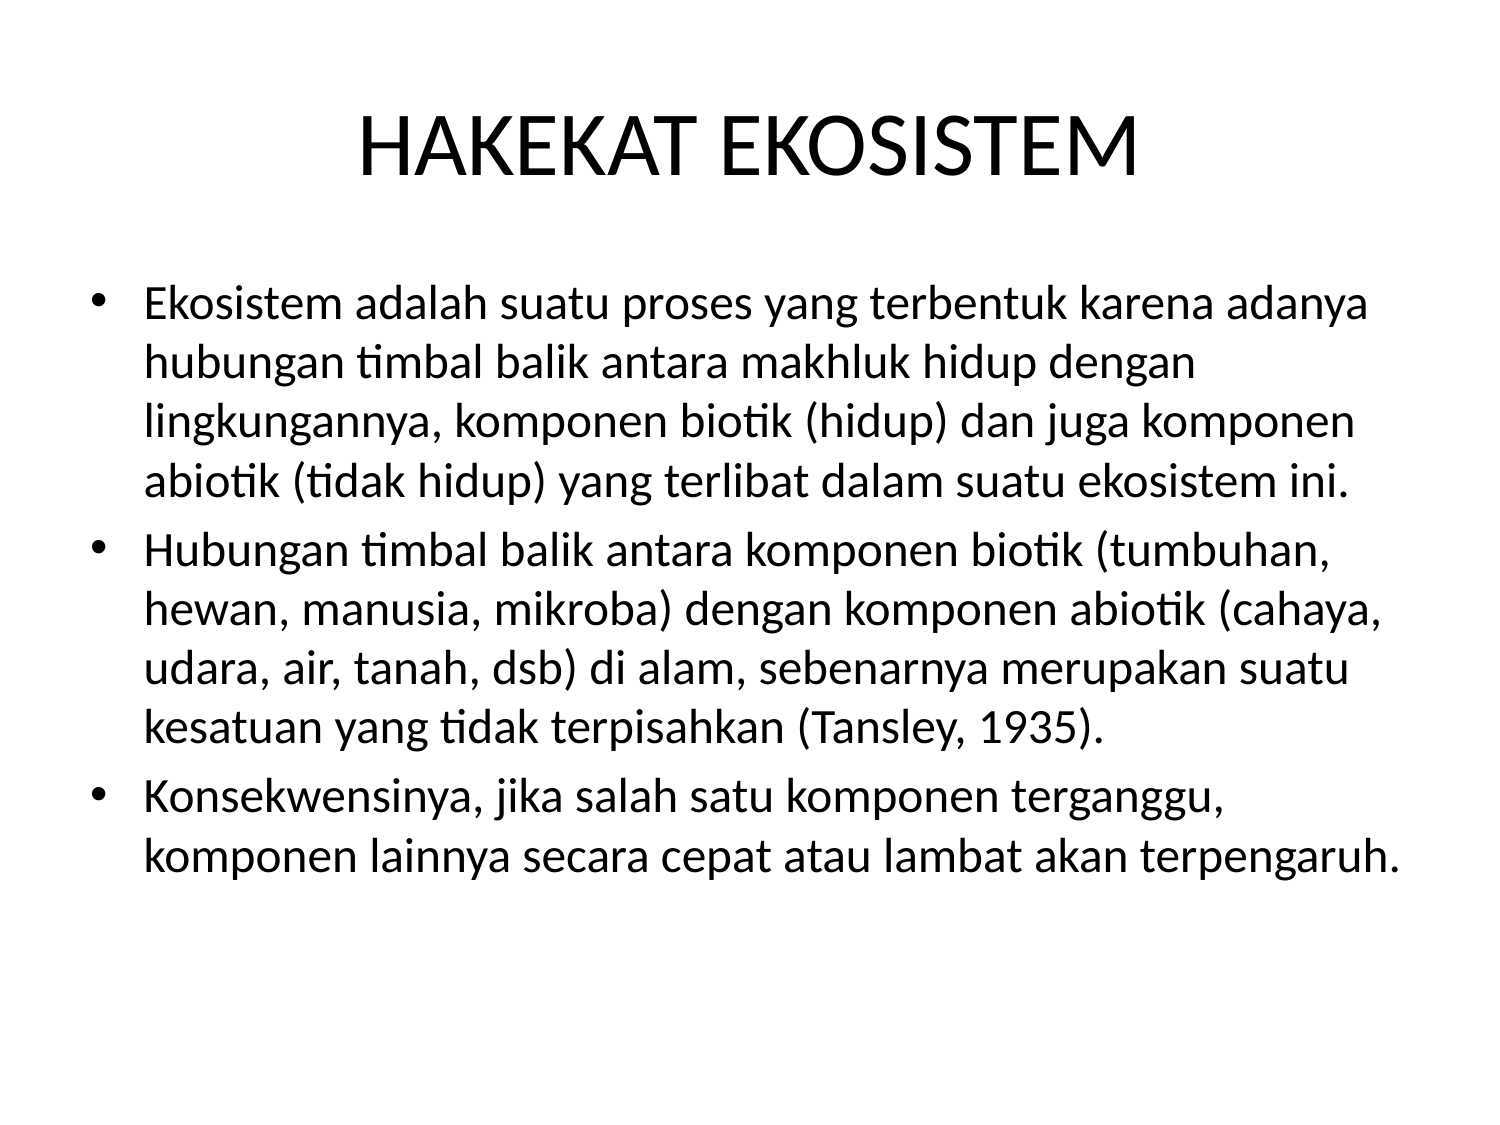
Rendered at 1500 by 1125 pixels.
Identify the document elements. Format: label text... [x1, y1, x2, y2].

title HAKEKAT EKOSISTEM [75, 45, 1425, 233]
list Ekosistem adalah suatu proses yang terbentuk karena adanya hubungan timbal balik antara makhluk hidup dengan lingkungannya, komponen biotik (hidup) dan juga komponen abiotik (tidak hidup) yang terlibat dalam suatu ekosistem ini. Hubungan timbal balik antara komponen biotik (tumbuhan, hewan, manusia, mikroba) dengan komponen abiotik (cahaya, udara, air, tanah, dsb) di alam, sebenarnya merupakan suatu kesatuan yang tidak terpisahkan (Tansley, 1935). Konsekwensinya, jika salah satu komponen terganggu, komponen lainnya secara cepat atau lambat akan terpengaruh. [75, 262, 1425, 1005]
